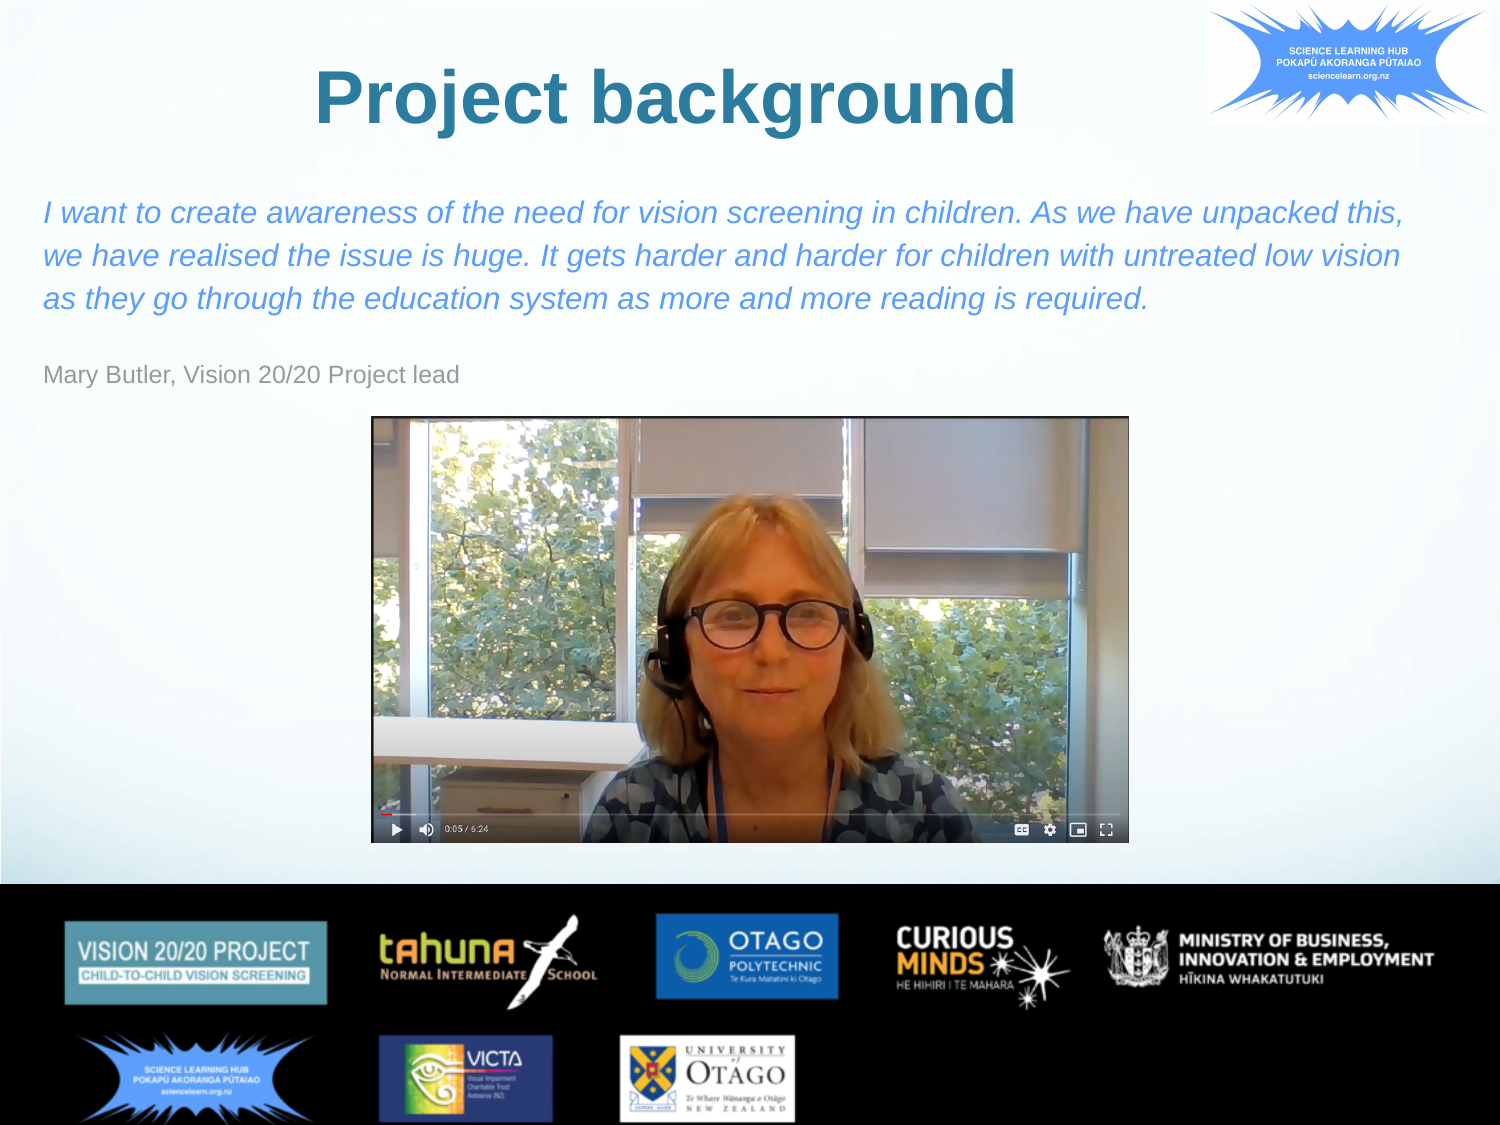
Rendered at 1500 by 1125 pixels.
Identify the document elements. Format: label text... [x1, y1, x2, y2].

picture [0, 0, 1500, 1125]
text_box Project background [54, 0, 1279, 171]
text_box I want to create awareness of the need for vision screening in children. As we have unpacked this, we have realised the issue is huge. It gets harder and harder for children with untreated low vision as they go through the education system as more and more reading is required. Mary Butler, Vision 20/20 Project lead [28, 171, 1472, 403]
